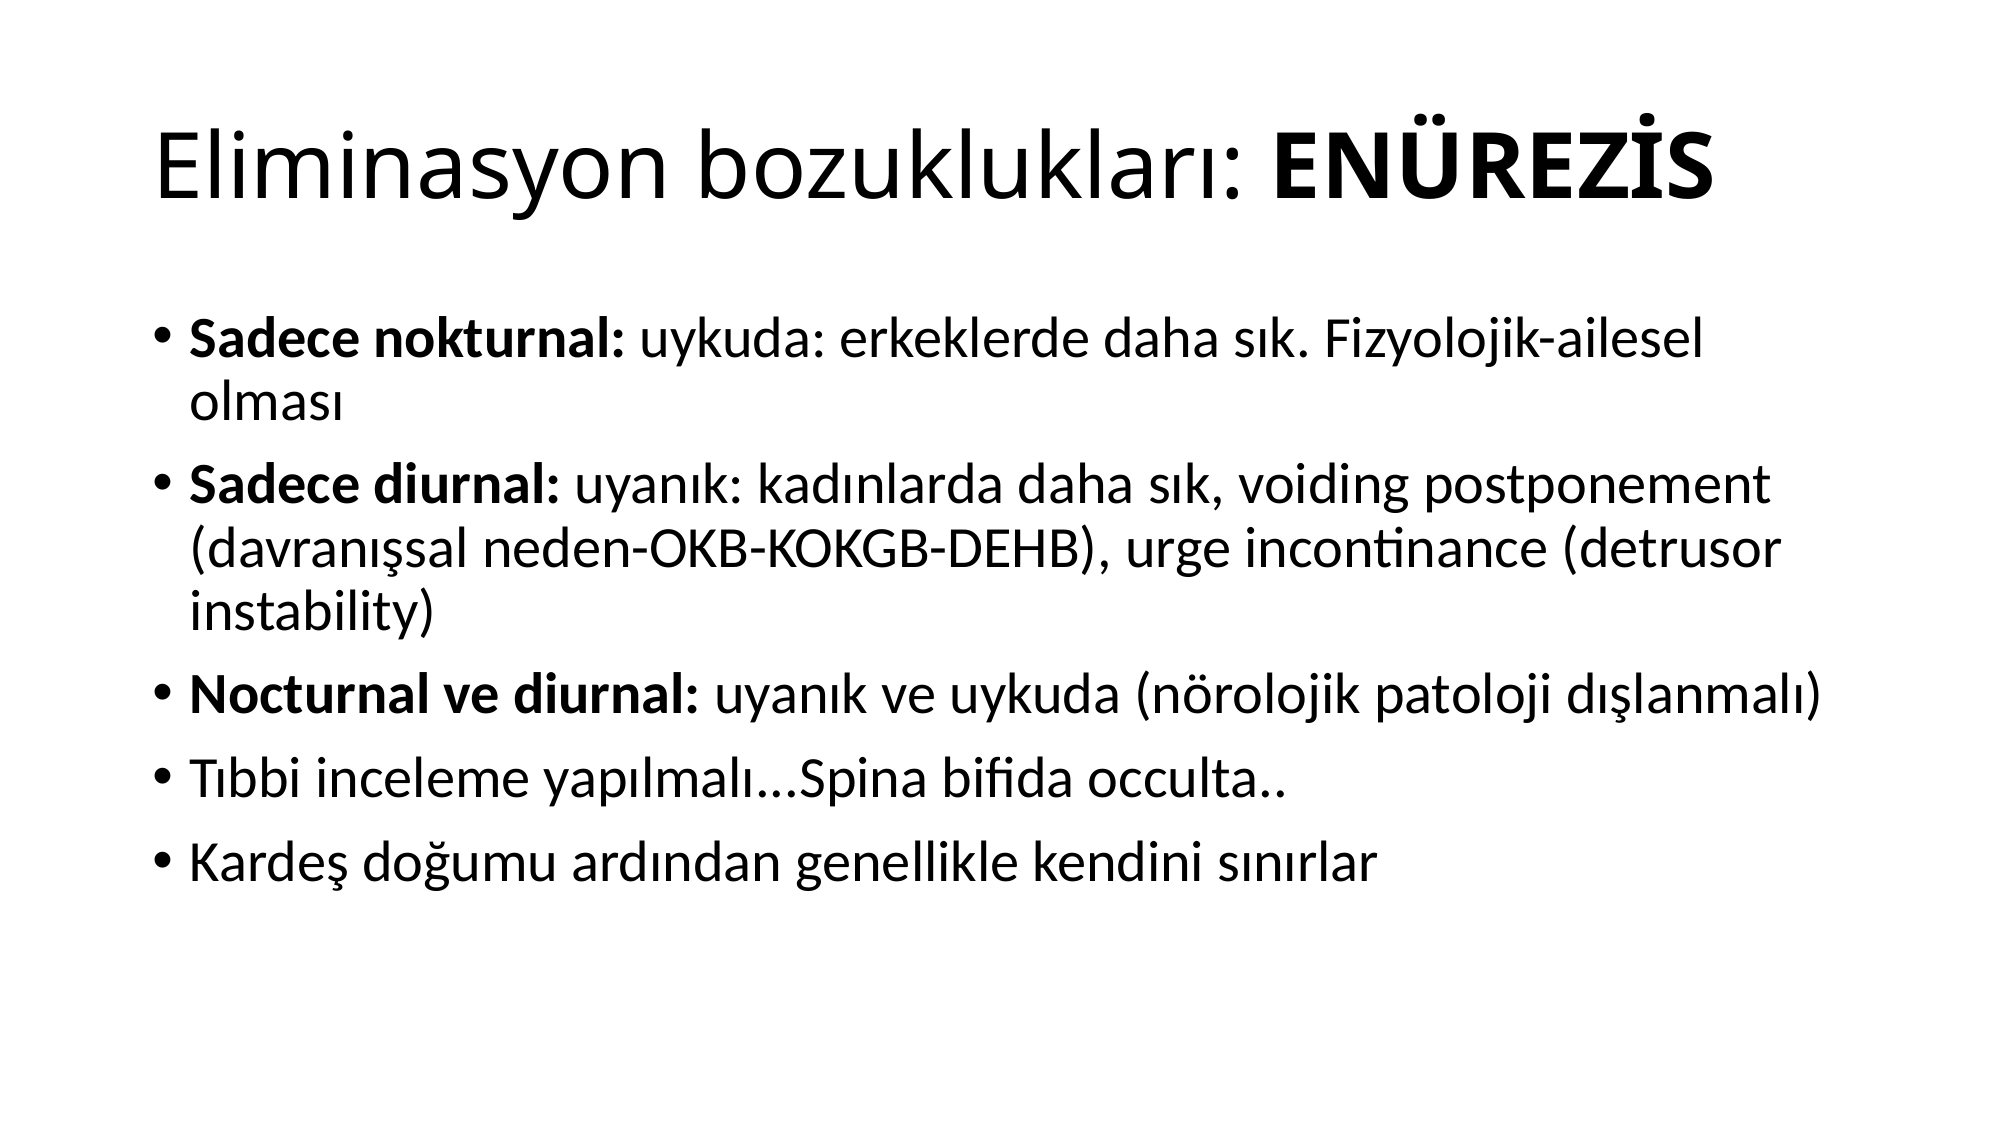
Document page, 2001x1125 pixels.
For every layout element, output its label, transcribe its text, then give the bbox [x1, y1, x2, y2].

title Eliminasyon bozuklukları: ENÜREZİS [137, 59, 1863, 278]
list Sadece nokturnal: uykuda: erkeklerde daha sık. Fizyolojik-ailesel olması Sadece diurnal: uyanık: kadınlarda daha sık, voiding postponement (davranışsal neden-OKB-KOKGB-DEHB), urge incontinance (detrusor instability) Nocturnal ve diurnal: uyanık ve uykuda (nörolojik patoloji dışlanmalı) Tıbbi inceleme yapılmalı...Spina bifida occulta.. Kardeş doğumu ardından genellikle kendini sınırlar [137, 299, 1863, 1014]
